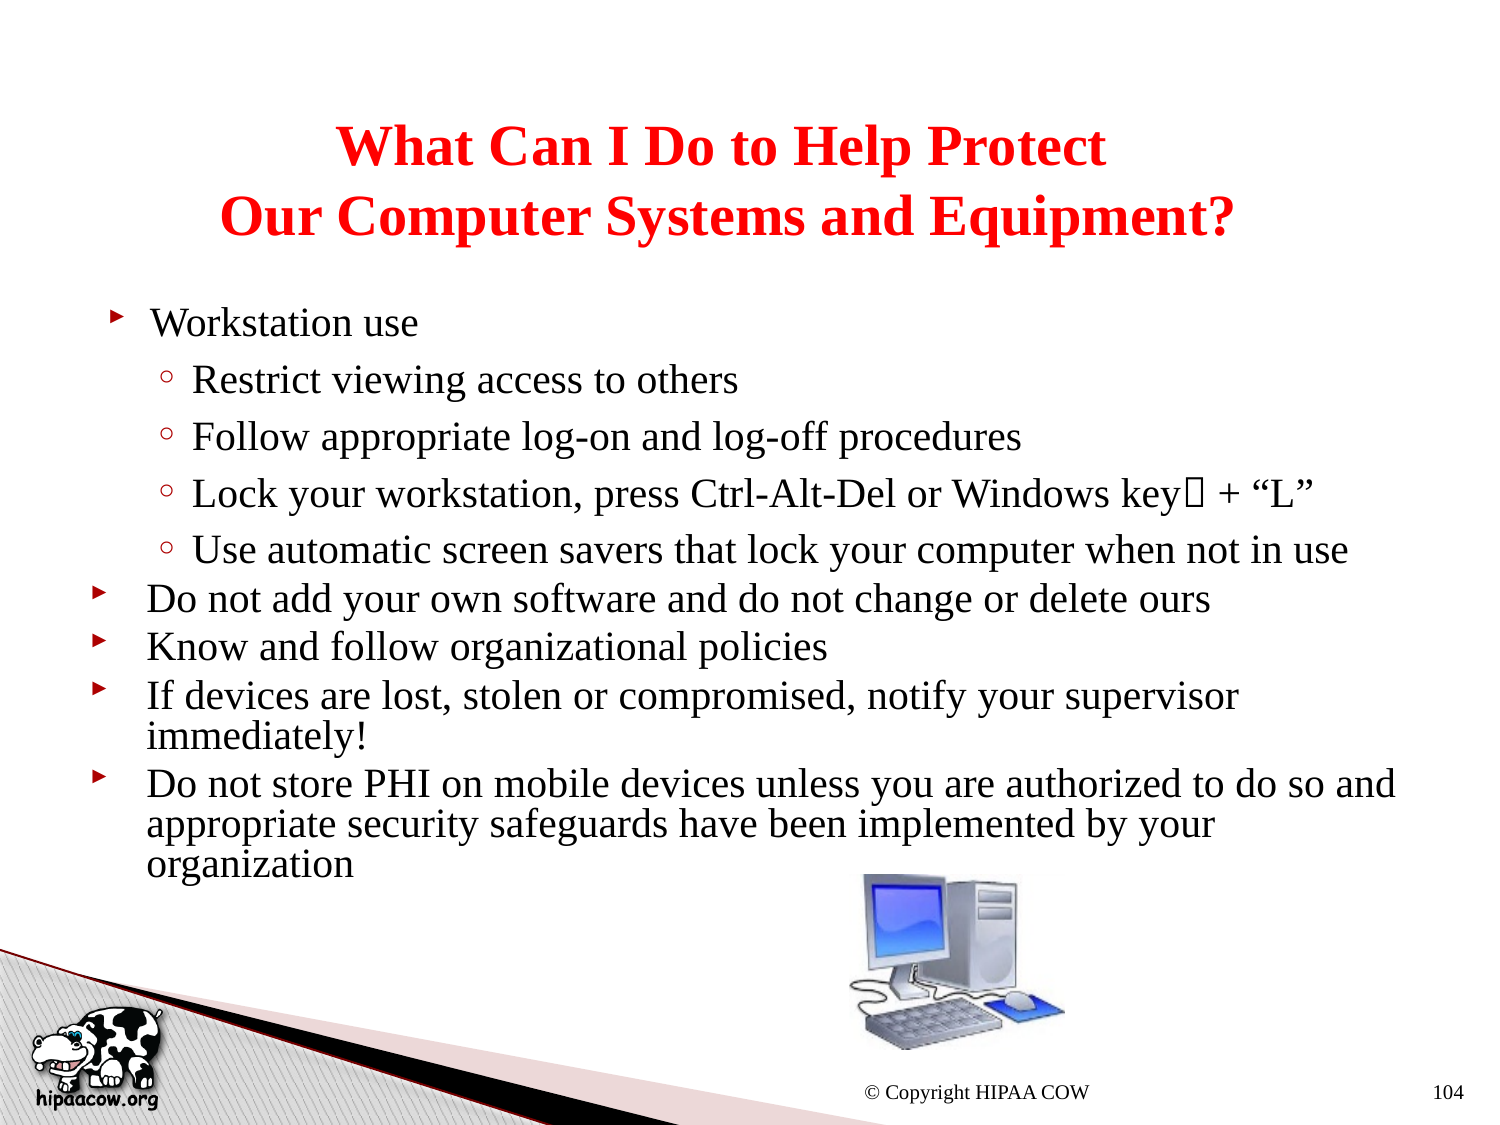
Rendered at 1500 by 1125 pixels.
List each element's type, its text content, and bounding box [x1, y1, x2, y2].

list Workstation use Restrict viewing access to others Follow appropriate log-on and log-off procedures Lock your workstation, press Ctrl-Alt-Del or Windows key + “L” Use automatic screen savers that lock your computer when not in use Do not add your own software and do not change or delete ours Know and follow organizational policies If devices are lost, stolen or compromised, notify your supervisor immediately! Do not store PHI on mobile devices unless you are authorized to do so and appropriate security safeguards have been implemented by your organization [74, 287, 1413, 901]
slide_number 104 [1400, 1051, 1479, 1112]
picture [849, 874, 1065, 1051]
picture [24, 999, 175, 1111]
footer © Copyright HIPAA COW [718, 1051, 1105, 1112]
text_box What Can I Do to Help Protect Our Computer Systems and Equipment? [204, 99, 1253, 255]
